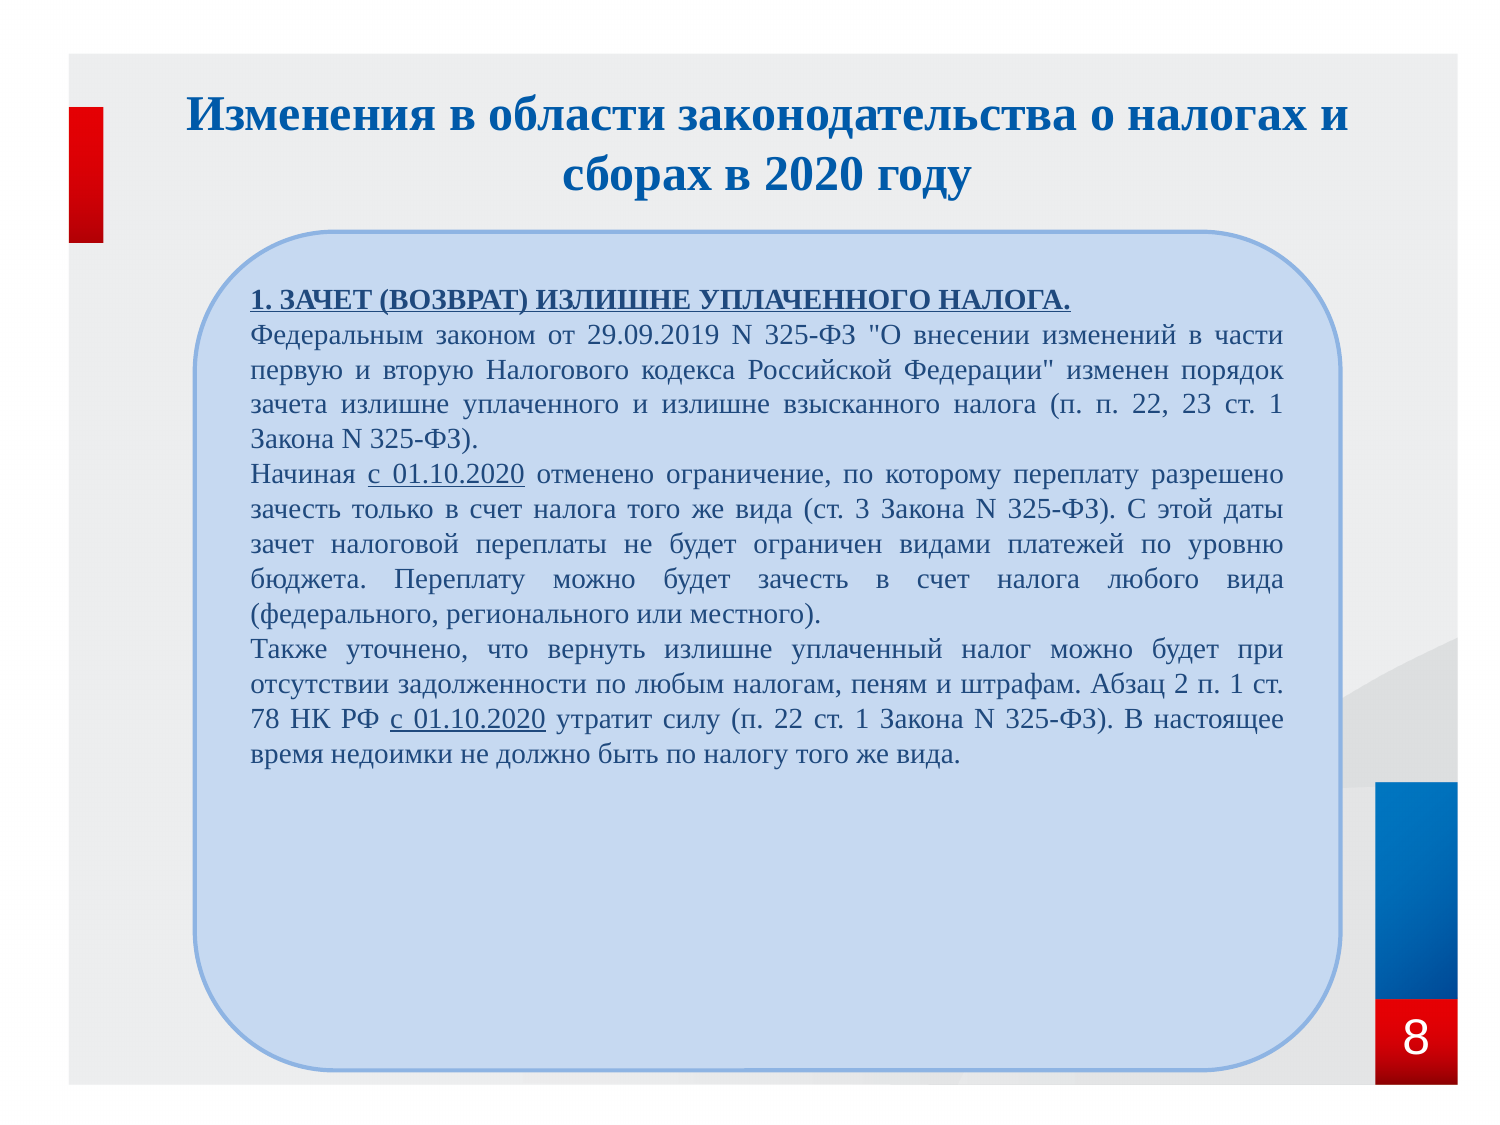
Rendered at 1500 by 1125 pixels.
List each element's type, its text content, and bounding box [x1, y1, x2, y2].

slide_number 7 [1365, 991, 1468, 1095]
title Изменения в области законодательства о налогах и сборах в 2020 году [128, 49, 1407, 232]
picture [0, 0, 1500, 1125]
text_box 1. ЗАЧЕТ (ВОЗВРАТ) ИЗЛИШНЕ УПЛАЧЕННОГО НАЛОГА. Федеральным законом от 29.09.2019 N 325-ФЗ "О внесении изменений в части первую и вторую Налогового кодекса Российской Федерации" изменен порядок зачета излишне уплаченного и излишне взысканного налога (п. п. 22, 23 ст. 1 Закона N 325-ФЗ). Начиная с 01.10.2020 отменено ограничение, по которому переплату разрешено зачесть только в счет налога того же вида (ст. 3 Закона N 325-ФЗ). С этой даты зачет налоговой переплаты не будет ограничен видами платежей по уровню бюджета. Переплату можно будет зачесть в счет налога любого вида (федерального, регионального или местного). Также уточнено, что вернуть излишне уплаченный налог можно будет при отсутствии задолженности по любым налогам, пеням и штрафам. Абзац 2 п. 1 ст. 78 НК РФ с 01.10.2020 утратит силу (п. 22 ст. 1 Закона N 325-ФЗ). В настоящее время недоимки не должно быть по налогу того же вида. [192, 229, 1343, 1073]
